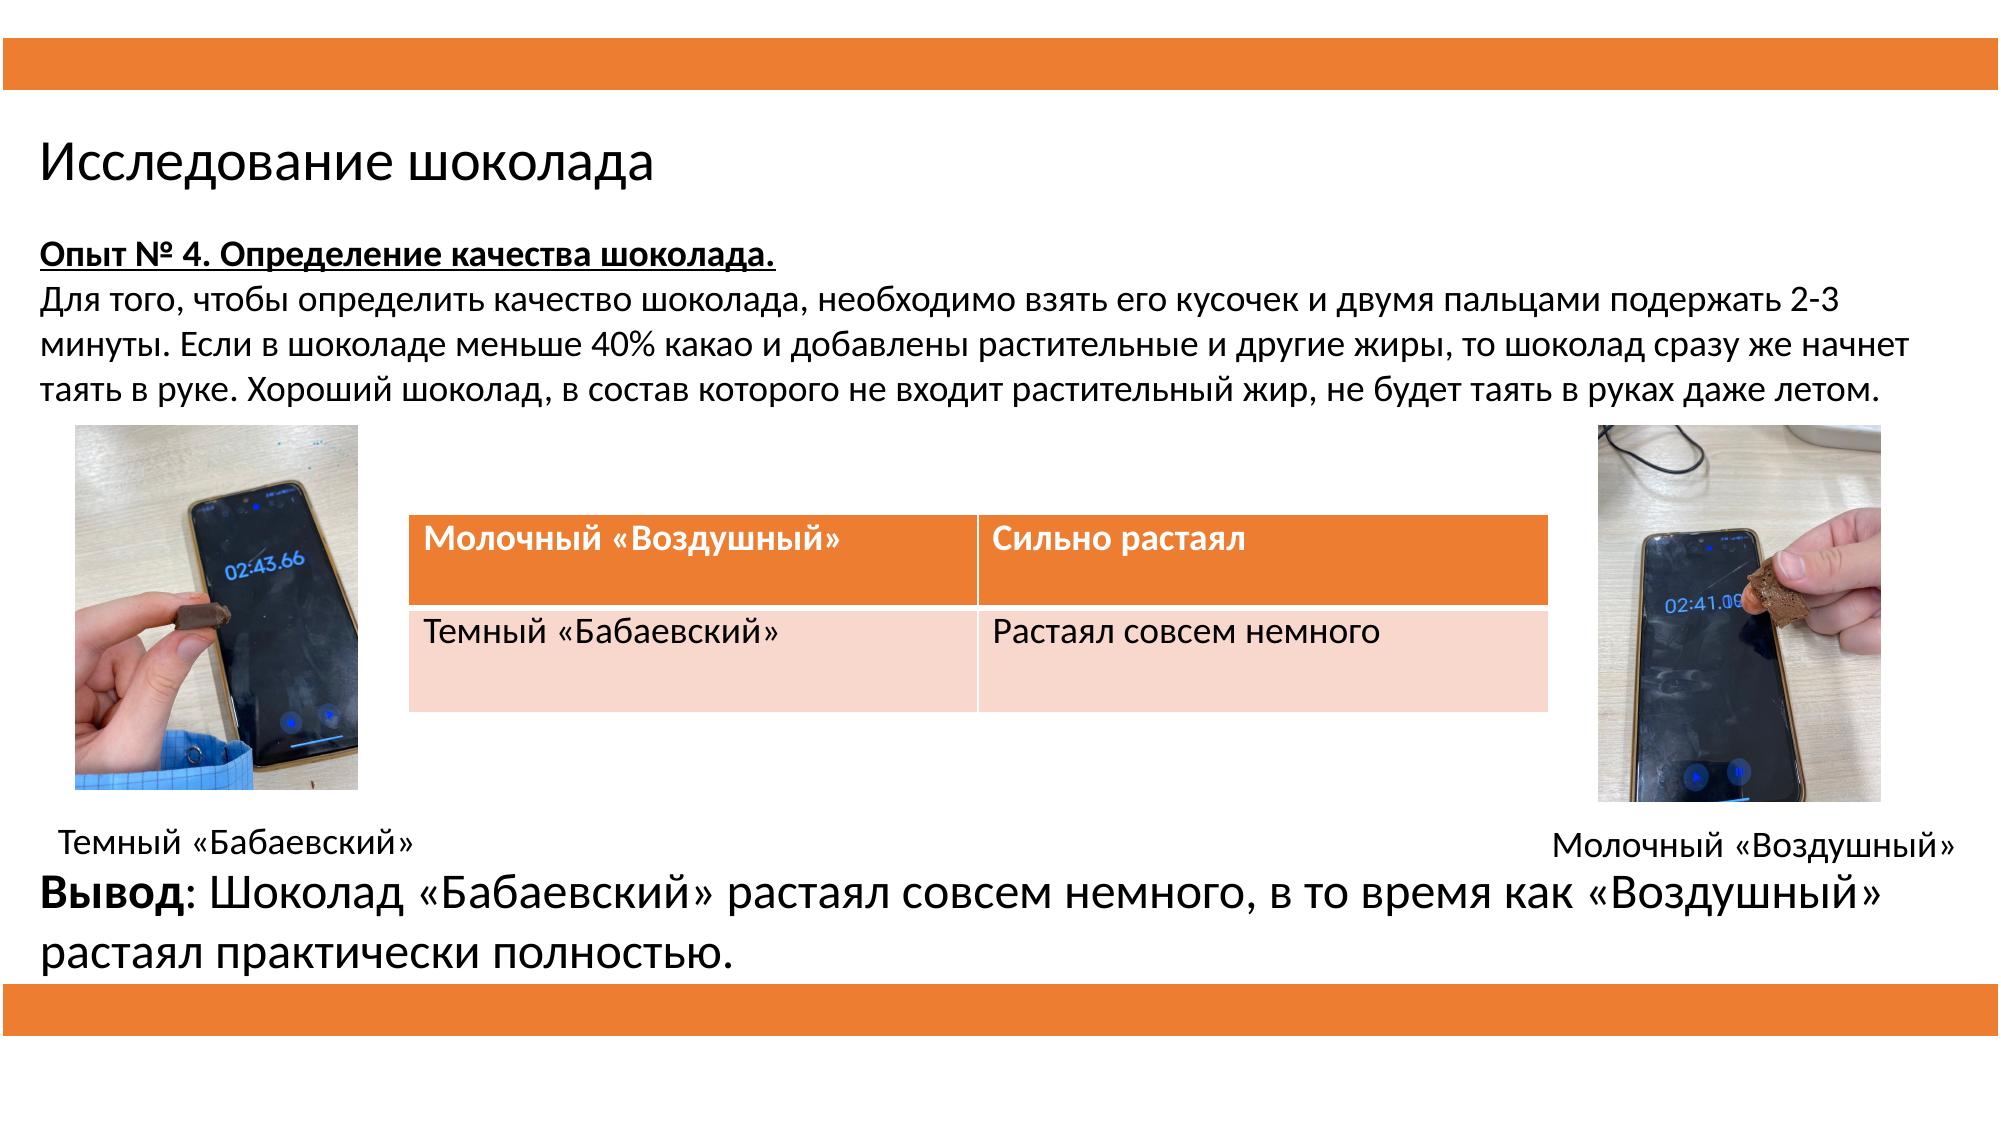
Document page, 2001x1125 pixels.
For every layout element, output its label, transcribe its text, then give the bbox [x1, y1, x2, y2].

table_cell Растаял совсем немного [979, 611, 1548, 712]
text_box Темный «Бабаевский» [43, 809, 431, 870]
picture [0, 35, 2000, 94]
picture [1598, 425, 1881, 802]
picture [74, 425, 358, 790]
table_header Сильно растаял [979, 515, 1548, 605]
picture [0, 981, 2000, 1040]
table_cell Темный «Бабаевский» [409, 611, 977, 712]
table_header Молочный «Воздушный» [409, 515, 977, 605]
text_box Исследование шоколада [25, 115, 1426, 200]
text_box Опыт № 4. Определение качества шоколада. Для того, чтобы определить качество шоколада, необходимо взять его кусочек и двумя пальцами подержать 2-3 минуты. Если в шоколаде меньше 40% какао и добавлены растительные и другие жиры, то шоколад сразу же начнет таять в руке. Хороший шоколад, в состав которого не входит растительный жир, не будет таять в руках даже летом. Вывод: Шоколад «Бабаевский» растаял совсем немного, в то время как «Воздушный» растаял практически полностью. [25, 221, 1975, 981]
text_box Молочный «Воздушный» [1536, 812, 1973, 917]
